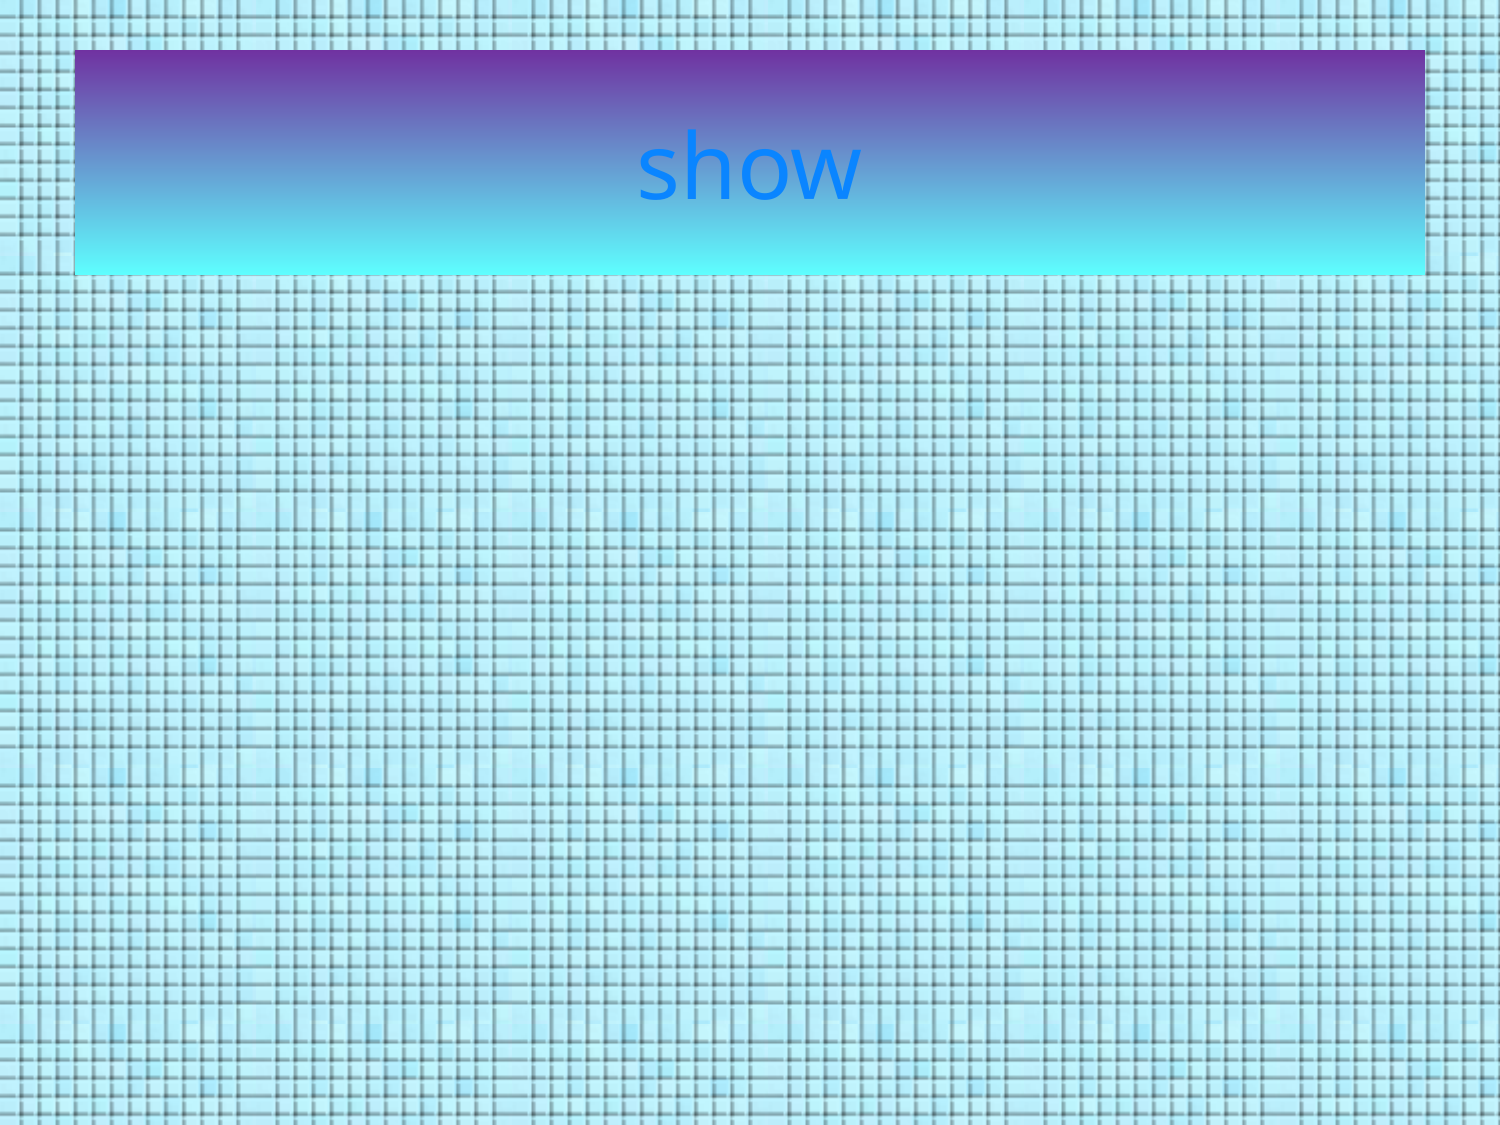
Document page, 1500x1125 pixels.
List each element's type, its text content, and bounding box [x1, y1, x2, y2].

title show [75, 50, 1425, 275]
picture [0, 0, 1500, 1125]
